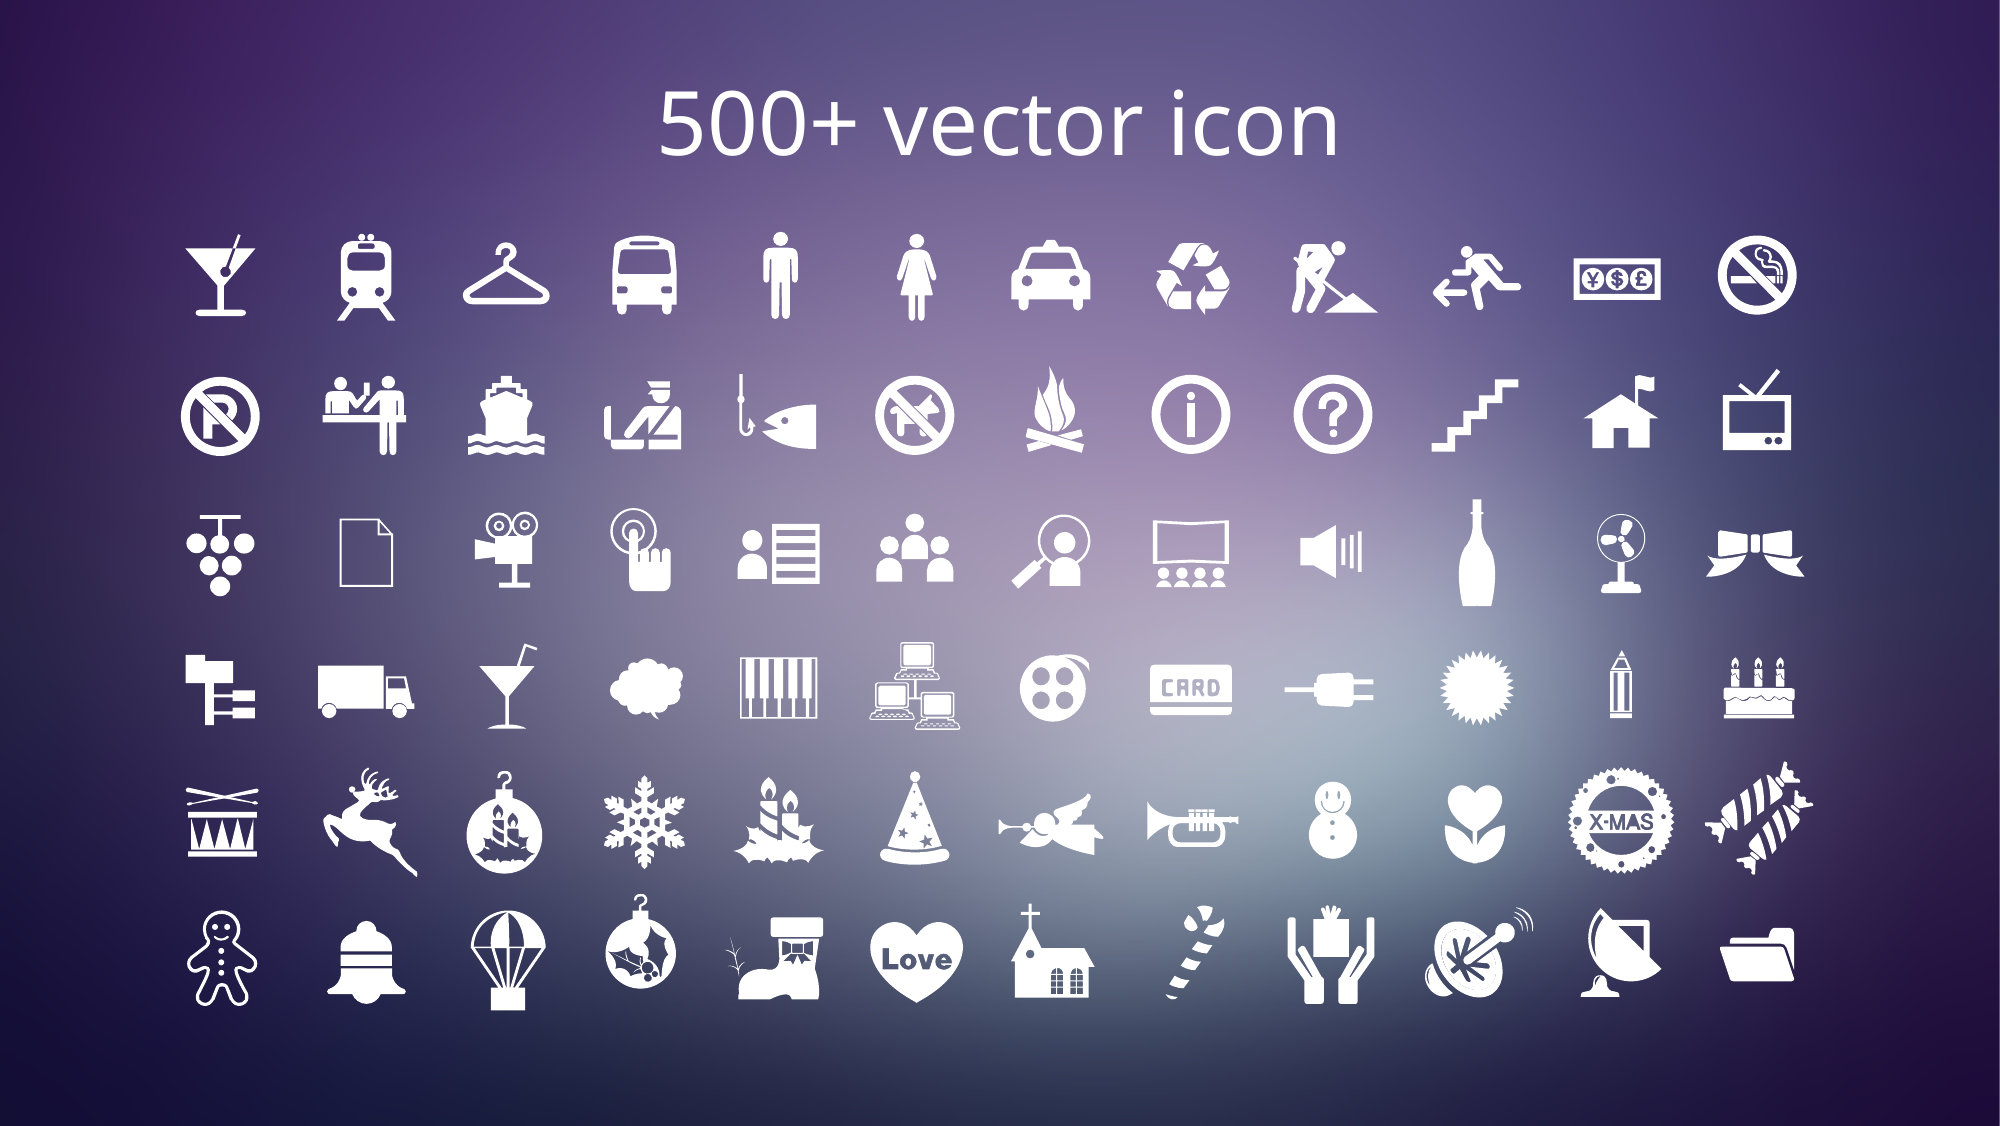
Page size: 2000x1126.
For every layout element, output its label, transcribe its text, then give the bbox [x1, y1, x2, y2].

text_box [321, 703, 337, 719]
text_box [1341, 538, 1346, 566]
text_box [224, 923, 231, 930]
text_box [760, 810, 778, 835]
text_box [1794, 790, 1814, 809]
text_box [763, 247, 798, 319]
text_box [1515, 907, 1534, 932]
text_box [890, 406, 915, 437]
text_box [887, 782, 942, 850]
text_box [1191, 580, 1209, 588]
text_box [212, 923, 218, 930]
text_box [1717, 235, 1797, 315]
text_box [1754, 246, 1780, 276]
text_box [325, 376, 367, 414]
text_box 500+ vector icon [556, 58, 1444, 181]
text_box [470, 910, 546, 1011]
text_box [221, 555, 242, 576]
text_box [1058, 377, 1075, 431]
text_box [737, 553, 767, 579]
text_box [610, 439, 644, 450]
text_box [1210, 580, 1226, 588]
text_box [1431, 379, 1519, 452]
text_box [1725, 696, 1793, 714]
text_box [1600, 534, 1617, 546]
text_box [1772, 809, 1787, 844]
text_box [1349, 534, 1354, 569]
text_box [392, 703, 407, 719]
text_box [1452, 253, 1522, 311]
text_box [1730, 276, 1757, 284]
text_box [605, 893, 676, 989]
text_box [1748, 832, 1767, 860]
text_box [926, 557, 954, 582]
text_box [1019, 654, 1090, 722]
text_box [1740, 788, 1751, 826]
text_box [203, 407, 221, 439]
text_box [1194, 567, 1206, 579]
text_box [1581, 267, 1605, 291]
text_box [1736, 856, 1756, 875]
text_box [185, 654, 255, 726]
text_box [1150, 707, 1232, 716]
text_box [1573, 258, 1661, 300]
text_box [1026, 441, 1052, 452]
text_box [610, 508, 657, 555]
text_box [1580, 975, 1620, 997]
text_box [875, 375, 955, 455]
text_box [1293, 374, 1373, 454]
text_box [214, 935, 229, 941]
text_box [1567, 767, 1675, 874]
text_box [1011, 239, 1091, 311]
text_box [462, 242, 550, 305]
text_box [233, 533, 255, 554]
text_box [1425, 963, 1453, 997]
text_box [1731, 657, 1739, 669]
text_box [340, 920, 392, 952]
text_box [1583, 375, 1659, 449]
text_box [323, 767, 418, 878]
text_box [199, 515, 241, 554]
text_box [1731, 674, 1740, 687]
text_box [1621, 541, 1635, 558]
text_box [1753, 778, 1765, 816]
text_box [318, 665, 384, 709]
text_box [923, 694, 952, 715]
text_box [738, 938, 820, 1000]
text_box [880, 848, 950, 865]
text_box [493, 520, 505, 532]
text_box [1357, 531, 1362, 572]
text_box [519, 519, 531, 531]
text_box [191, 819, 254, 850]
text_box [1722, 368, 1792, 451]
text_box [1610, 657, 1632, 671]
text_box [893, 642, 961, 730]
text_box [773, 231, 789, 247]
text_box [339, 518, 394, 587]
text_box [1284, 672, 1374, 708]
text_box [1754, 674, 1763, 687]
text_box [1184, 915, 1198, 932]
text_box [1165, 994, 1178, 1000]
text_box [1704, 822, 1726, 844]
text_box [733, 813, 825, 864]
text_box [1192, 244, 1219, 267]
text_box [901, 534, 928, 560]
text_box [381, 375, 396, 389]
text_box [1754, 657, 1762, 669]
text_box [1723, 714, 1795, 719]
text_box [742, 530, 763, 551]
text_box [1057, 429, 1083, 440]
text_box [1718, 530, 1748, 557]
text_box [1169, 975, 1190, 989]
text_box [1329, 429, 1338, 438]
text_box [1156, 270, 1183, 307]
text_box [218, 959, 225, 966]
text_box [199, 556, 219, 576]
text_box [869, 682, 915, 720]
text_box [1168, 291, 1192, 310]
text_box [185, 248, 256, 317]
text_box [1196, 285, 1231, 316]
text_box [647, 381, 670, 388]
text_box [1291, 241, 1379, 313]
text_box [1176, 567, 1188, 579]
text_box [609, 658, 683, 720]
text_box [1620, 519, 1633, 536]
text_box [327, 968, 406, 1004]
text_box [322, 415, 379, 423]
text_box [1597, 513, 1646, 594]
text_box [1779, 761, 1801, 783]
text_box [180, 376, 260, 456]
text_box [1313, 905, 1349, 957]
text_box [913, 394, 940, 420]
text_box [1287, 917, 1324, 1004]
text_box [1147, 801, 1239, 847]
text_box [1719, 946, 1795, 982]
text_box [1750, 534, 1760, 553]
text_box [1762, 701, 1769, 707]
text_box [737, 374, 756, 437]
text_box [724, 937, 746, 978]
text_box [1618, 650, 1626, 657]
text_box [1300, 525, 1336, 579]
text_box [1762, 249, 1783, 276]
text_box [740, 657, 818, 719]
text_box [909, 771, 921, 782]
text_box [1766, 276, 1776, 284]
text_box [188, 851, 257, 857]
text_box [218, 947, 225, 954]
text_box [1434, 921, 1503, 998]
text_box [1318, 391, 1348, 427]
text_box [385, 676, 415, 709]
text_box [466, 771, 543, 874]
text_box [1173, 580, 1191, 588]
text_box [1782, 805, 1800, 832]
text_box [1629, 267, 1653, 291]
text_box [1721, 799, 1738, 831]
text_box [1034, 386, 1051, 432]
text_box [782, 789, 798, 813]
text_box [218, 969, 225, 976]
text_box [629, 528, 671, 592]
text_box [760, 777, 777, 800]
text_box [479, 643, 538, 729]
text_box [232, 234, 241, 249]
text_box [1157, 567, 1170, 579]
text_box [1191, 941, 1213, 954]
text_box [930, 536, 950, 555]
text_box [770, 917, 824, 937]
text_box [1588, 908, 1662, 982]
text_box [1187, 391, 1195, 401]
text_box [474, 511, 539, 588]
text_box [186, 533, 207, 554]
text_box [1763, 554, 1805, 577]
text_box [896, 249, 937, 321]
text_box [998, 793, 1104, 856]
text_box [1776, 657, 1784, 669]
text_box [1729, 927, 1795, 971]
text_box [1723, 687, 1795, 701]
text_box [1610, 671, 1632, 713]
text_box [1617, 536, 1625, 542]
picture [0, 0, 2000, 1126]
text_box [903, 644, 932, 666]
text_box [210, 576, 231, 597]
text_box [1762, 530, 1793, 557]
text_box [1025, 428, 1084, 453]
text_box [624, 406, 670, 439]
text_box [870, 922, 964, 1003]
text_box [226, 788, 259, 797]
text_box [1205, 265, 1230, 290]
text_box [1444, 785, 1506, 864]
text_box [604, 406, 611, 440]
text_box [1011, 514, 1091, 589]
text_box [760, 801, 778, 817]
text_box [188, 811, 257, 818]
text_box [648, 406, 682, 450]
text_box [1168, 243, 1205, 271]
text_box [185, 787, 258, 805]
text_box [1053, 532, 1076, 554]
text_box [1766, 774, 1783, 805]
text_box [1152, 520, 1229, 564]
text_box [1054, 557, 1076, 564]
text_box [1610, 713, 1632, 719]
text_box [1775, 776, 1785, 788]
text_box [1212, 567, 1225, 579]
text_box [468, 444, 545, 455]
text_box [1463, 923, 1515, 965]
text_box [1605, 267, 1629, 291]
text_box [367, 233, 375, 241]
text_box [1187, 403, 1195, 438]
text_box [762, 404, 817, 449]
text_box [1180, 957, 1201, 971]
text_box [468, 375, 545, 444]
text_box [1150, 664, 1232, 703]
text_box [1460, 245, 1473, 258]
text_box [1731, 669, 1740, 679]
text_box [878, 685, 906, 706]
text_box [363, 382, 370, 396]
text_box [1439, 650, 1515, 726]
text_box [1151, 374, 1231, 454]
text_box [1775, 669, 1785, 679]
text_box [905, 513, 925, 533]
text_box [1750, 851, 1760, 860]
text_box [363, 390, 404, 456]
text_box [1442, 929, 1496, 989]
text_box [358, 233, 366, 241]
text_box [1338, 917, 1375, 1004]
text_box [337, 241, 396, 321]
text_box [604, 775, 685, 870]
text_box [621, 519, 646, 542]
text_box [1720, 817, 1731, 829]
text_box [919, 428, 927, 437]
text_box [205, 394, 238, 421]
text_box [909, 233, 925, 249]
text_box [1042, 366, 1064, 432]
text_box [612, 235, 677, 315]
text_box [1156, 580, 1172, 588]
text_box [772, 523, 820, 584]
text_box [1762, 821, 1777, 855]
text_box [340, 954, 392, 966]
text_box [905, 958, 911, 967]
text_box [397, 415, 407, 423]
text_box [1203, 918, 1225, 937]
text_box [1010, 903, 1095, 998]
text_box [880, 536, 899, 555]
text_box [1308, 781, 1358, 859]
text_box [186, 797, 222, 806]
text_box [187, 910, 258, 1006]
text_box [647, 389, 670, 404]
text_box [1432, 278, 1468, 307]
text_box [1197, 905, 1213, 921]
text_box [876, 557, 903, 582]
text_box [1705, 554, 1747, 577]
text_box [1754, 669, 1763, 679]
text_box [1775, 674, 1785, 687]
text_box [1790, 804, 1800, 814]
text_box [1211, 682, 1217, 693]
text_box [1458, 499, 1496, 607]
text_box [1049, 564, 1081, 586]
